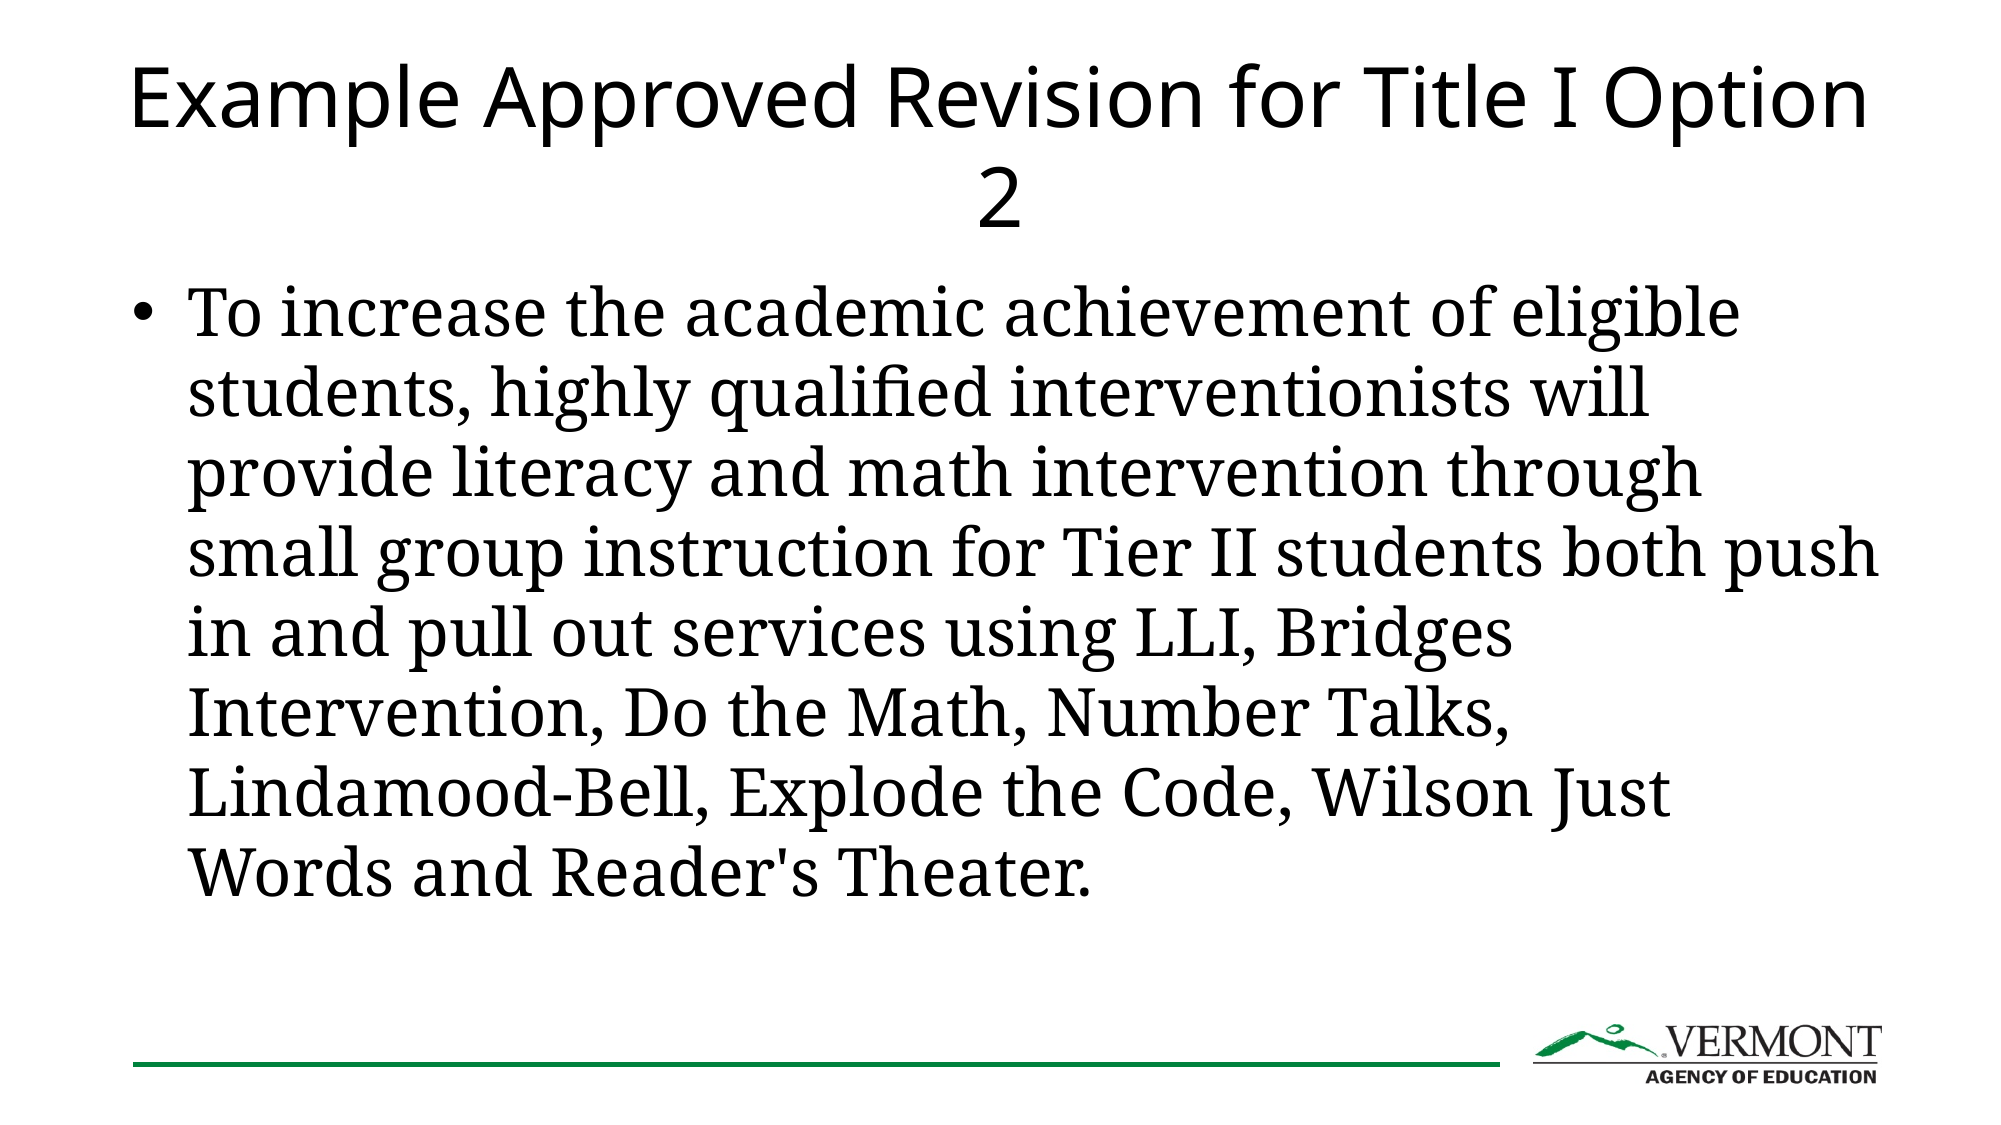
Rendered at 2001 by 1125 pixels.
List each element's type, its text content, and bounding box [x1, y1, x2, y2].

picture [1533, 1024, 1882, 1101]
list To increase the academic achievement of eligible students, highly qualified interventionists will provide literacy and math intervention through small group instruction for Tier II students both push in and pull out services using LLI, Bridges Intervention, Do the Math, Number Talks, Lindamood-Bell, Explode the Code, Wilson Just Words and Reader's Theater. [116, 262, 1900, 975]
title Example Approved Revision for Title I Option 2 [99, 50, 1900, 238]
